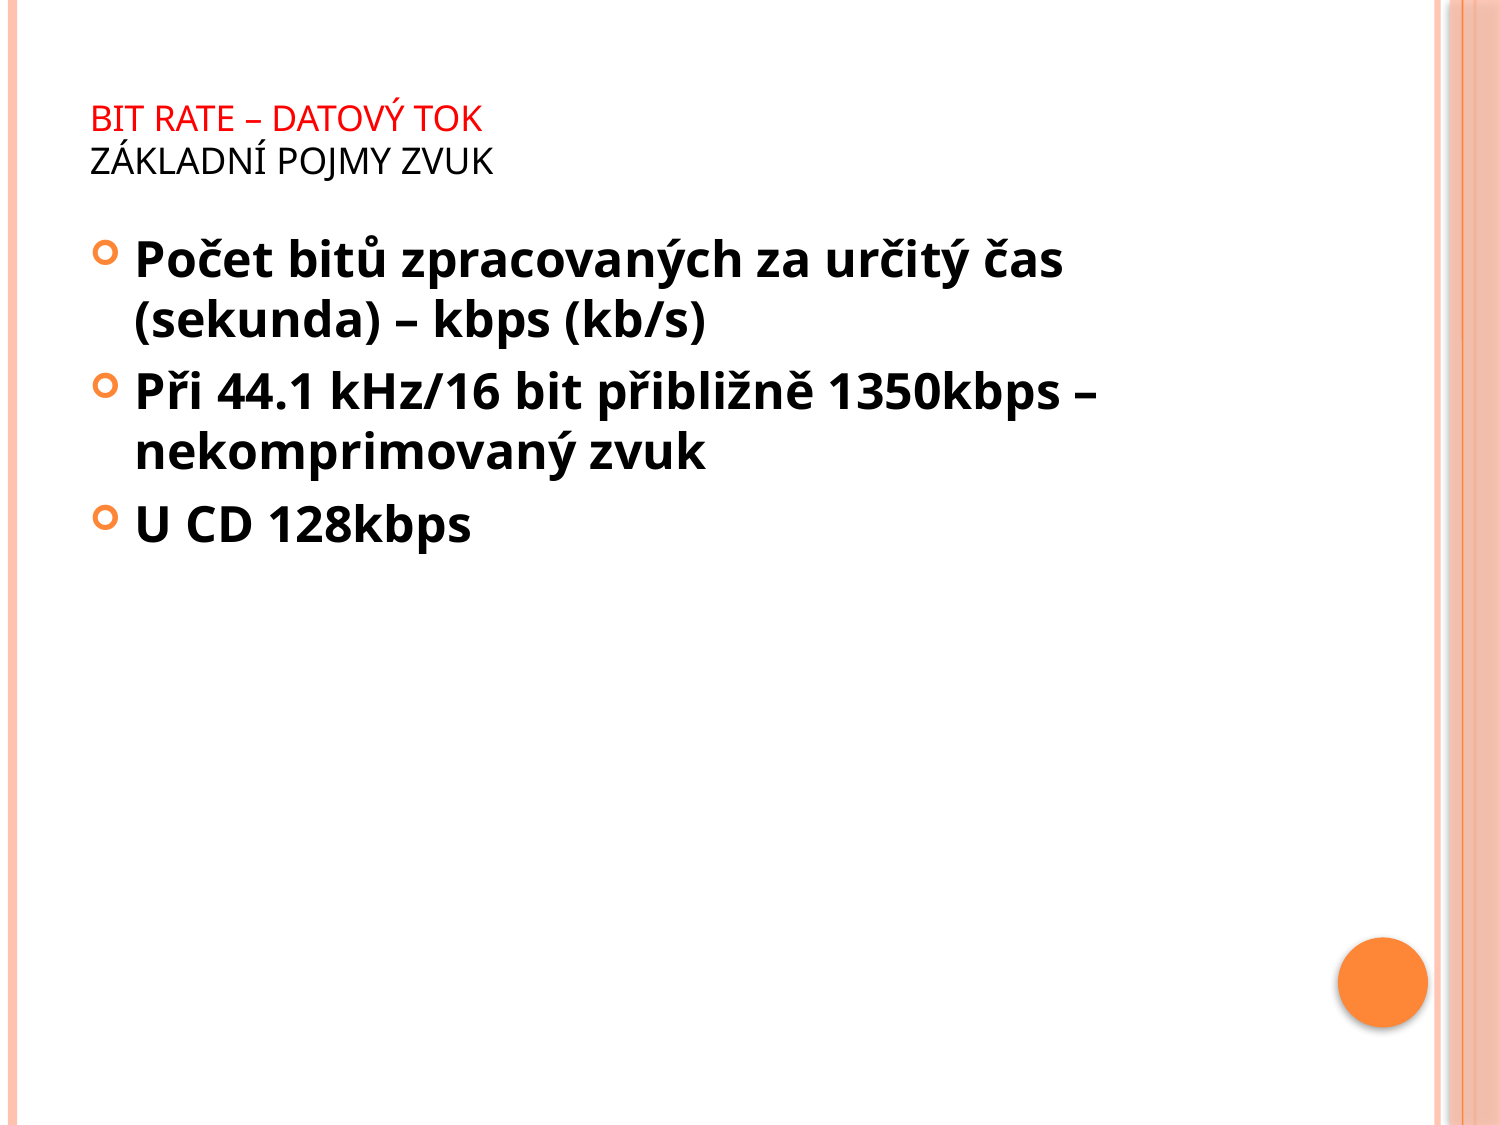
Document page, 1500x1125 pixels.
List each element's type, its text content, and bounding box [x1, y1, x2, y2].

title Bit Rate – datový tok Základní pojmy zvuk [75, 45, 1300, 219]
list Počet bitů zpracovaných za určitý čas (sekunda) – kbps (kb/s) Při 44.1 kHz/16 bit přibližně 1350kbps – nekomprimovaný zvuk U CD 128kbps [75, 219, 1300, 1062]
